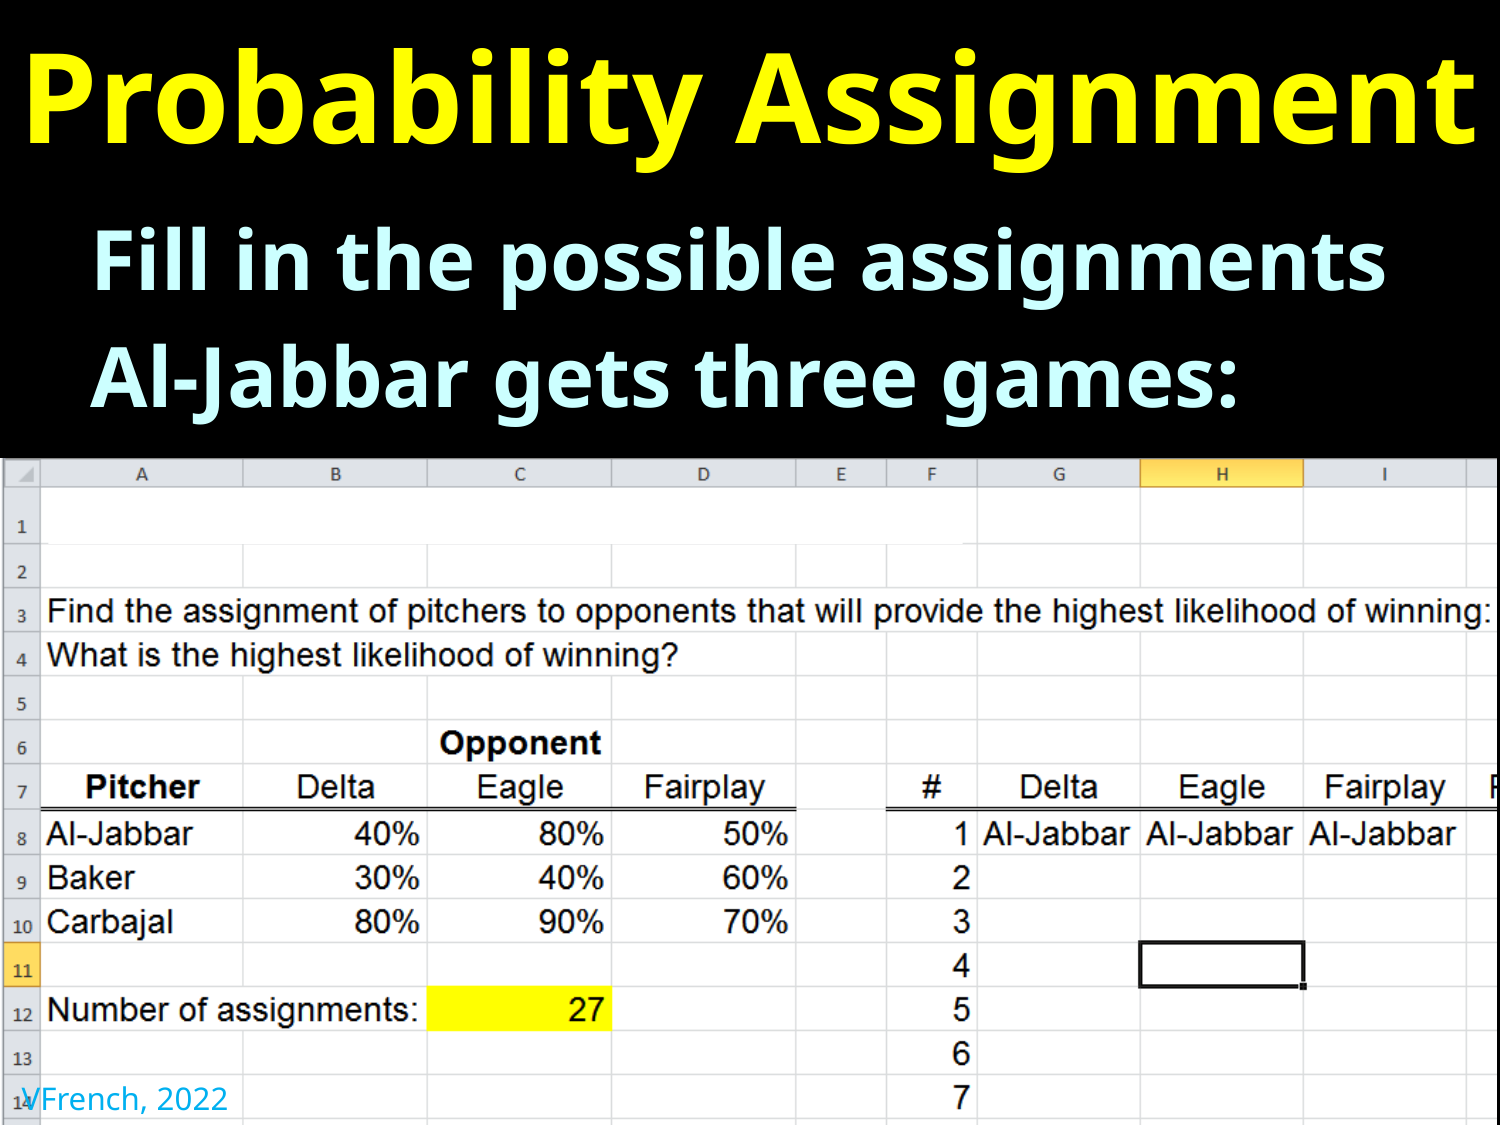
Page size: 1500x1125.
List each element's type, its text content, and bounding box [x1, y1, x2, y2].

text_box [0, 458, 1498, 1125]
list Fill in the possible assignments Al-Jabbar gets three games: [75, 200, 1425, 457]
title Probability Assignment [0, 0, 1500, 188]
